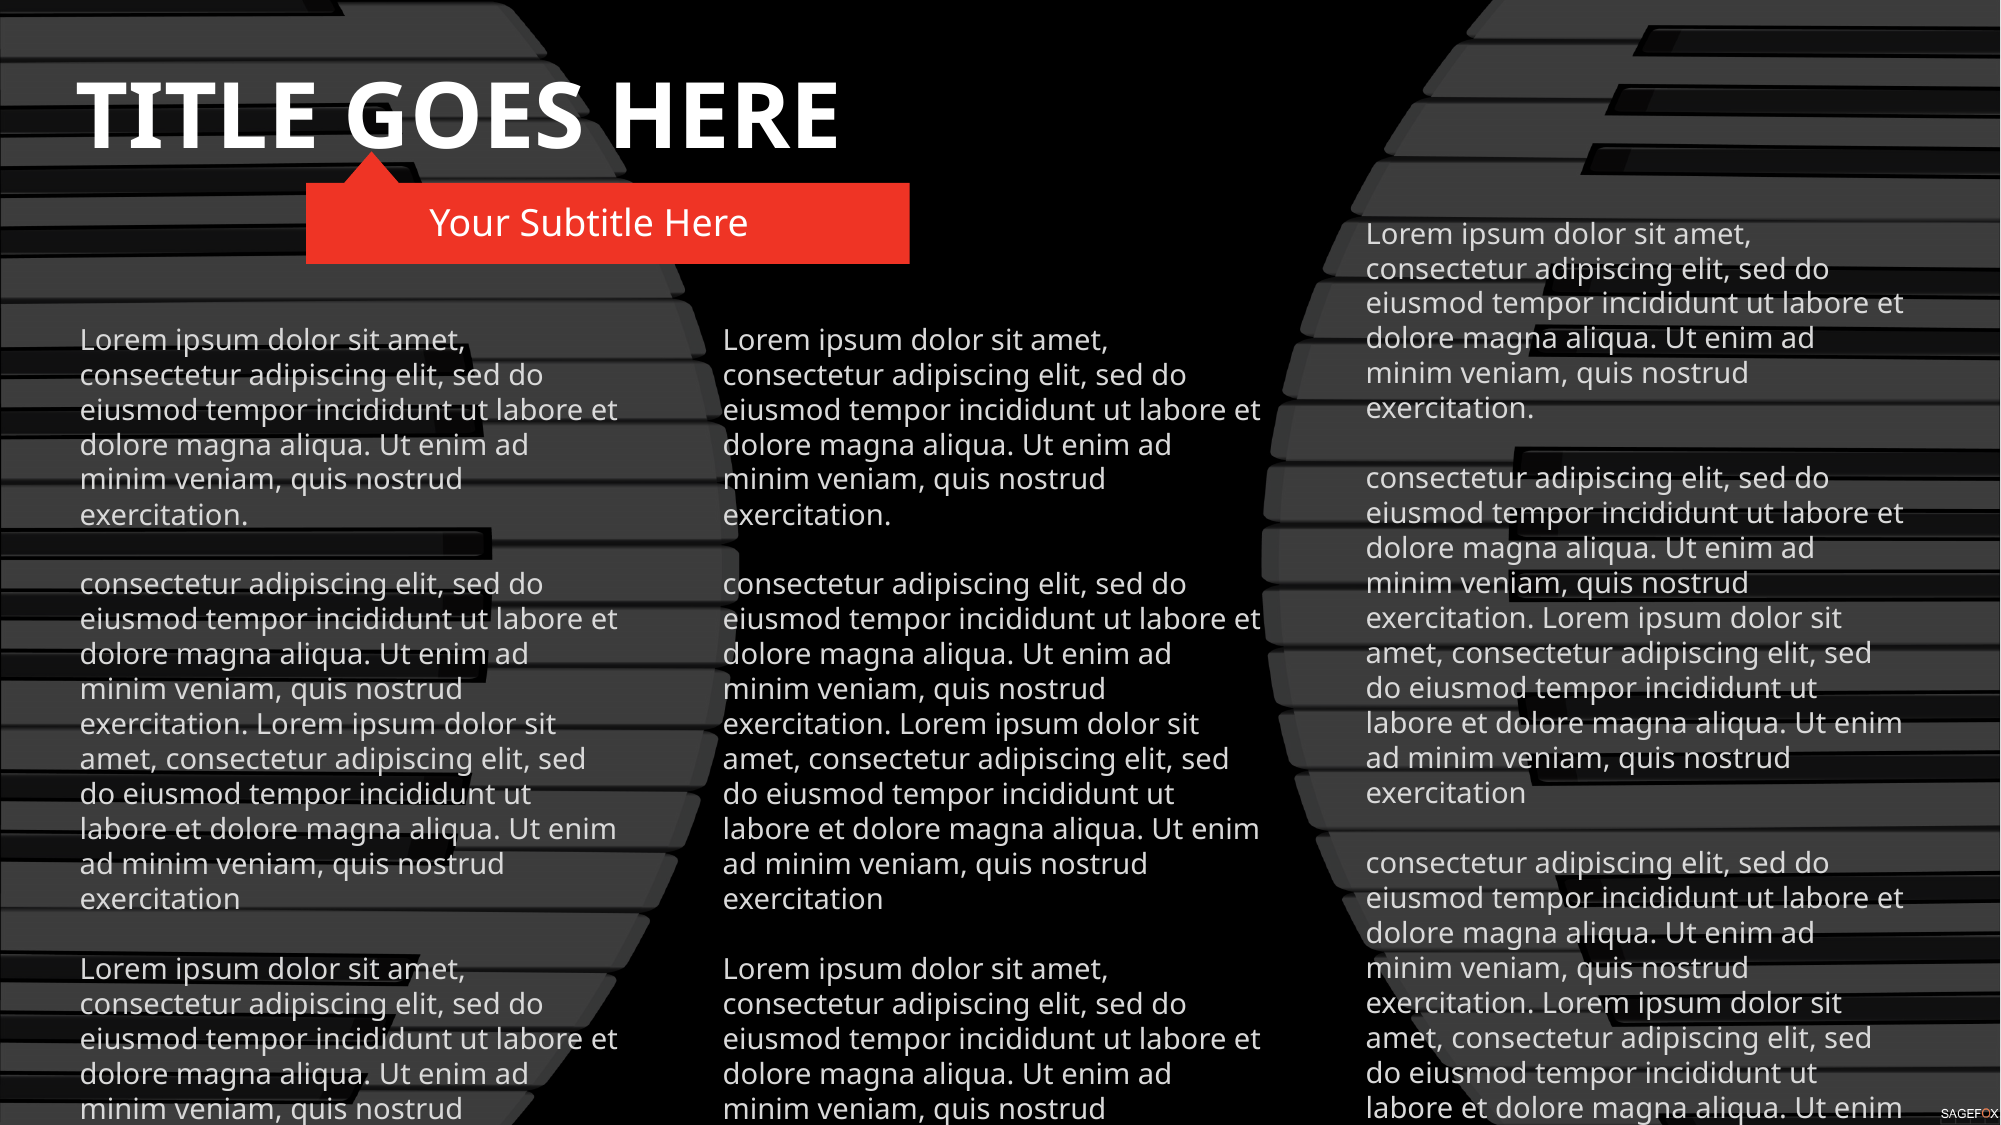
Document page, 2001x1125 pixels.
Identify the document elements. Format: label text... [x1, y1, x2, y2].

text_box TITLE GOES HERE [60, 49, 965, 175]
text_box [306, 151, 910, 264]
text_box Lorem ipsum dolor sit amet, consectetur adipiscing elit, sed do eiusmod tempor incididunt ut labore et dolore magna aliqua. Ut enim ad minim veniam, quis nostrud exercitation. consectetur adipiscing elit, sed do eiusmod tempor incididunt ut labore et dolore magna aliqua. Ut enim ad minim veniam, quis nostrud exercitation. Lorem ipsum dolor sit amet, consectetur adipiscing elit, sed do eiusmod tempor incididunt ut labore et dolore magna aliqua. Ut enim ad minim veniam, quis nostrud exercitation Lorem ipsum dolor sit amet, consectetur adipiscing elit, sed do eiusmod tempor incididunt ut labore et dolore magna aliqua. Ut enim ad minim veniam, quis nostrud exercitation. [64, 313, 635, 1125]
picture [0, 0, 2001, 1125]
text_box Lorem ipsum dolor sit amet, consectetur adipiscing elit, sed do eiusmod tempor incididunt ut labore et dolore magna aliqua. Ut enim ad minim veniam, quis nostrud exercitation. consectetur adipiscing elit, sed do eiusmod tempor incididunt ut labore et dolore magna aliqua. Ut enim ad minim veniam, quis nostrud exercitation. Lorem ipsum dolor sit amet, consectetur adipiscing elit, sed do eiusmod tempor incididunt ut labore et dolore magna aliqua. Ut enim ad minim veniam, quis nostrud exercitation Lorem ipsum dolor sit amet, consectetur adipiscing elit, sed do eiusmod tempor incididunt ut labore et dolore magna aliqua. Ut enim ad minim veniam, quis nostrud exercitation [707, 313, 1278, 1125]
text_box Lorem ipsum dolor sit amet, consectetur adipiscing elit, sed do eiusmod tempor incididunt ut labore et dolore magna aliqua. Ut enim ad minim veniam, quis nostrud exercitation. consectetur adipiscing elit, sed do eiusmod tempor incididunt ut labore et dolore magna aliqua. Ut enim ad minim veniam, quis nostrud exercitation. Lorem ipsum dolor sit amet, consectetur adipiscing elit, sed do eiusmod tempor incididunt ut labore et dolore magna aliqua. Ut enim ad minim veniam, quis nostrud exercitation consectetur adipiscing elit, sed do eiusmod tempor incididunt ut labore et dolore magna aliqua. Ut enim ad minim veniam, quis nostrud exercitation. Lorem ipsum dolor sit amet, consectetur adipiscing elit, sed do eiusmod tempor incididunt ut labore et dolore magna aliqua. Ut enim ad minim veniam, quis nostrud exercitation [1350, 207, 1921, 1125]
